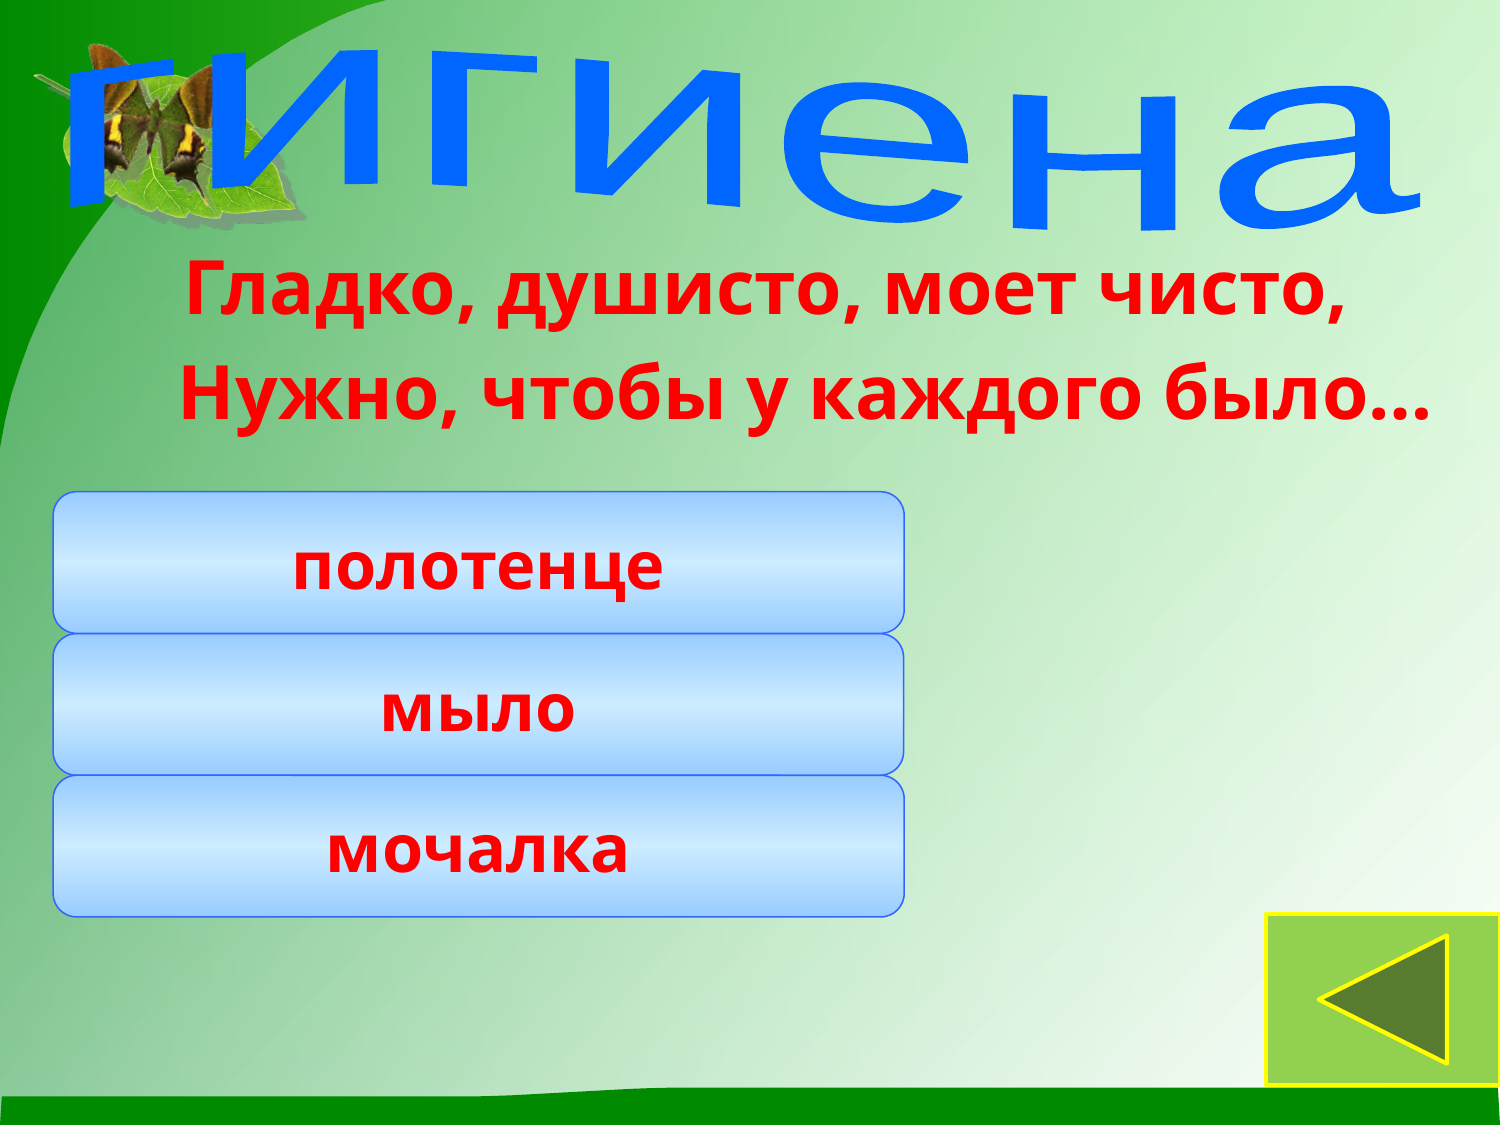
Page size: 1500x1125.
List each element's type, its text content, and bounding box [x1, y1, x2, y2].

list Гладко, душисто, моет чисто, Нужно, чтобы у каждого было… [123, 231, 1500, 480]
text_box мыло [53, 634, 904, 775]
text_box полотенце [53, 491, 905, 634]
text_box [1264, 912, 1500, 1087]
picture [24, 37, 300, 229]
text_box мочалка [53, 775, 905, 917]
